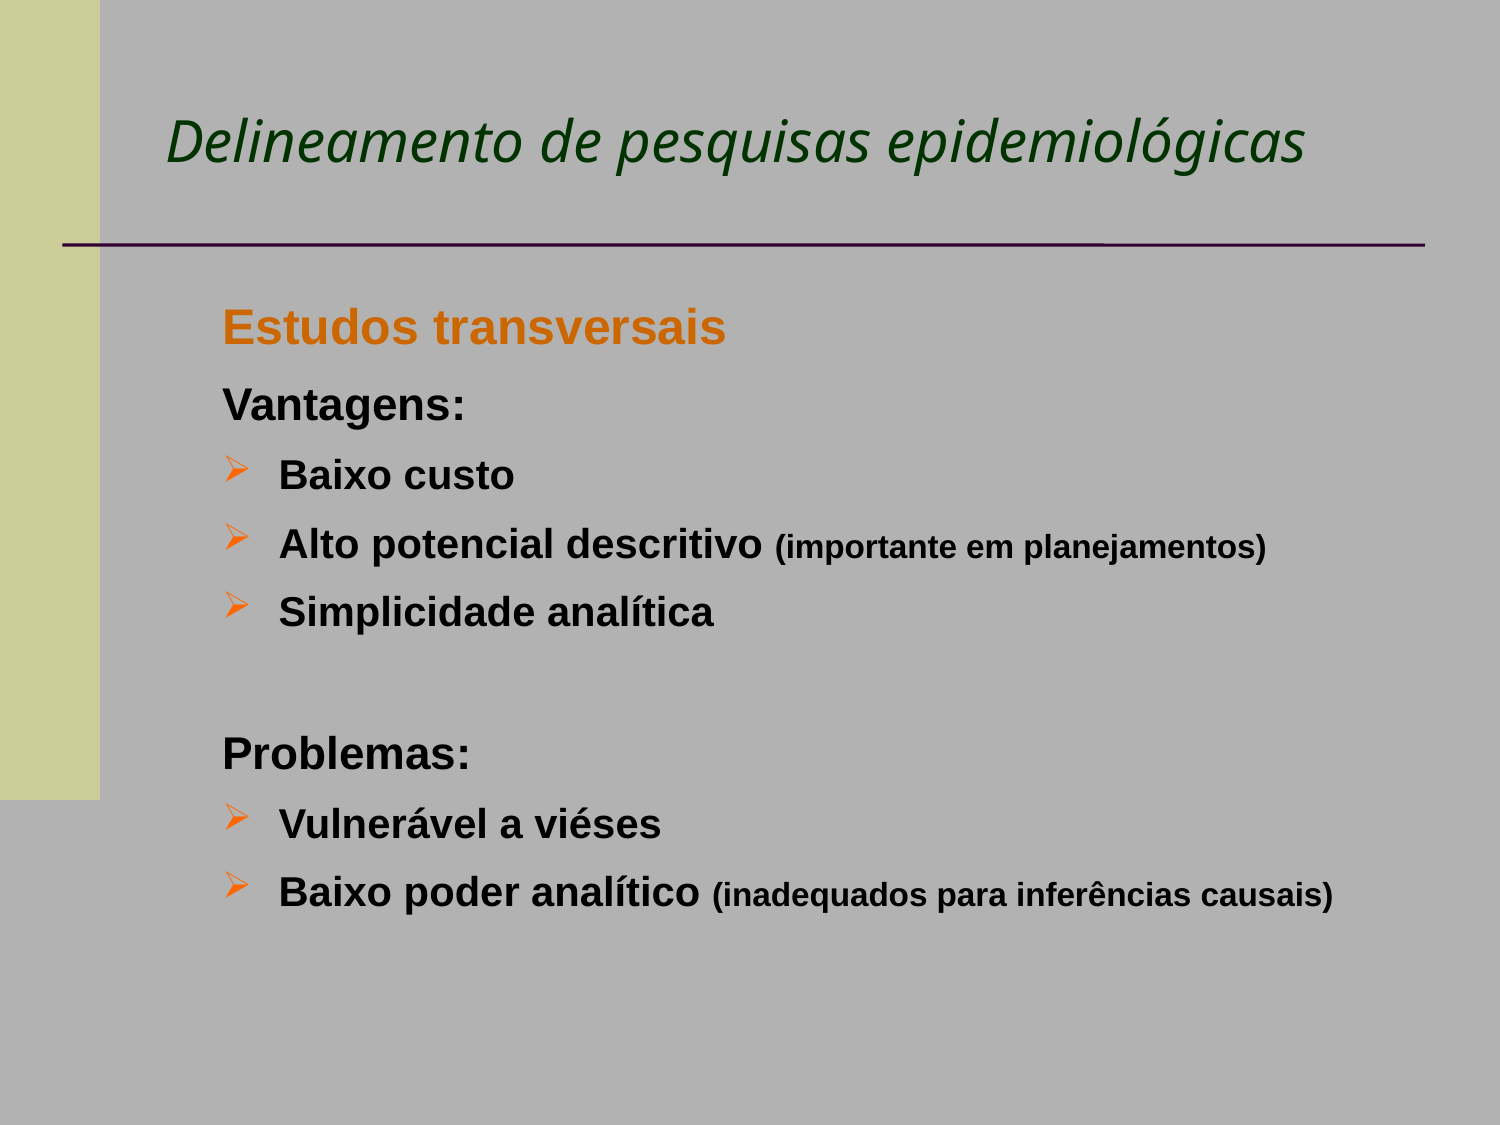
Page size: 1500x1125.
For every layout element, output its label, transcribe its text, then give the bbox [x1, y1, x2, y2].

list Estudos transversais Vantagens: Baixo custo Alto potencial descritivo (importante em planejamentos) Simplicidade analítica Problemas: Vulnerável a viéses Baixo poder analítico (inadequados para inferências causais) [207, 274, 1365, 1048]
title Delineamento de pesquisas epidemiológicas [149, 45, 1426, 234]
